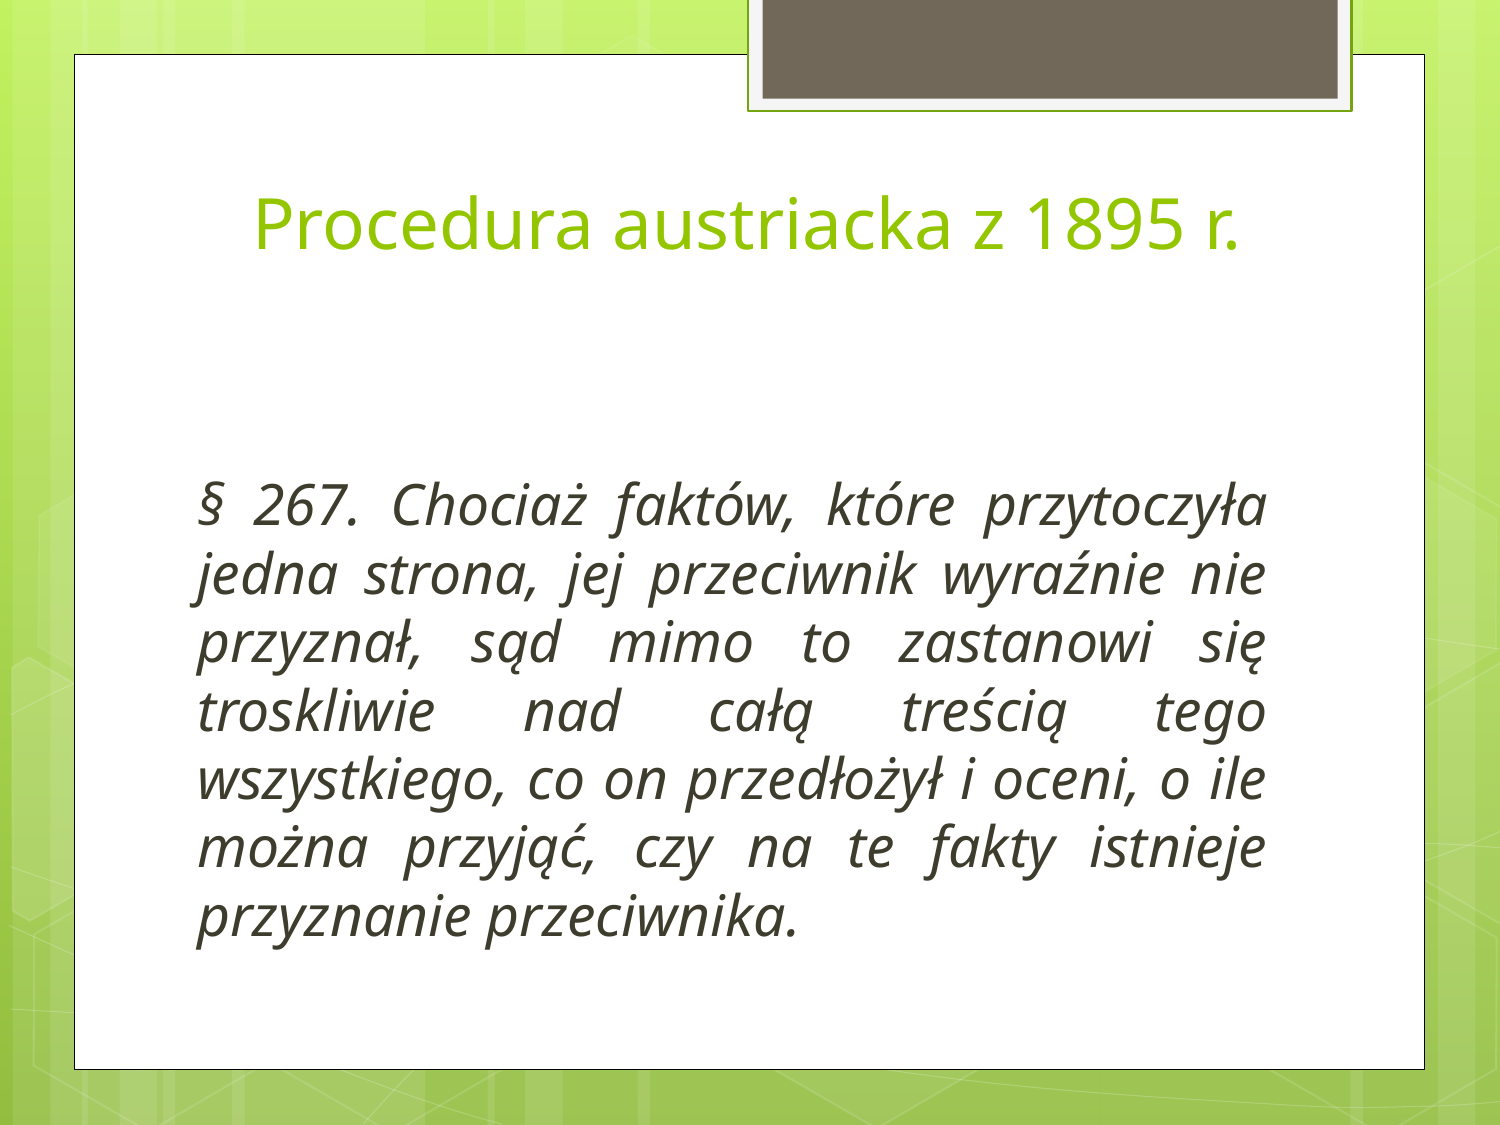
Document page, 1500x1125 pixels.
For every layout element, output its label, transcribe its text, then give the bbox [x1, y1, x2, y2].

title Procedura austriacka z 1895 r. [171, 168, 1324, 357]
list § 267. Chociaż faktów, które przytoczyła jedna strona, jej przeciwnik wyraźnie nie przyznał, sąd mimo to zastanowi się troskliwie nad całą treścią tego wszystkiego, co on przedłożył i oceni, o ile można przyjąć, czy na te fakty istnieje przyznanie przeciwnika. [171, 381, 1283, 957]
